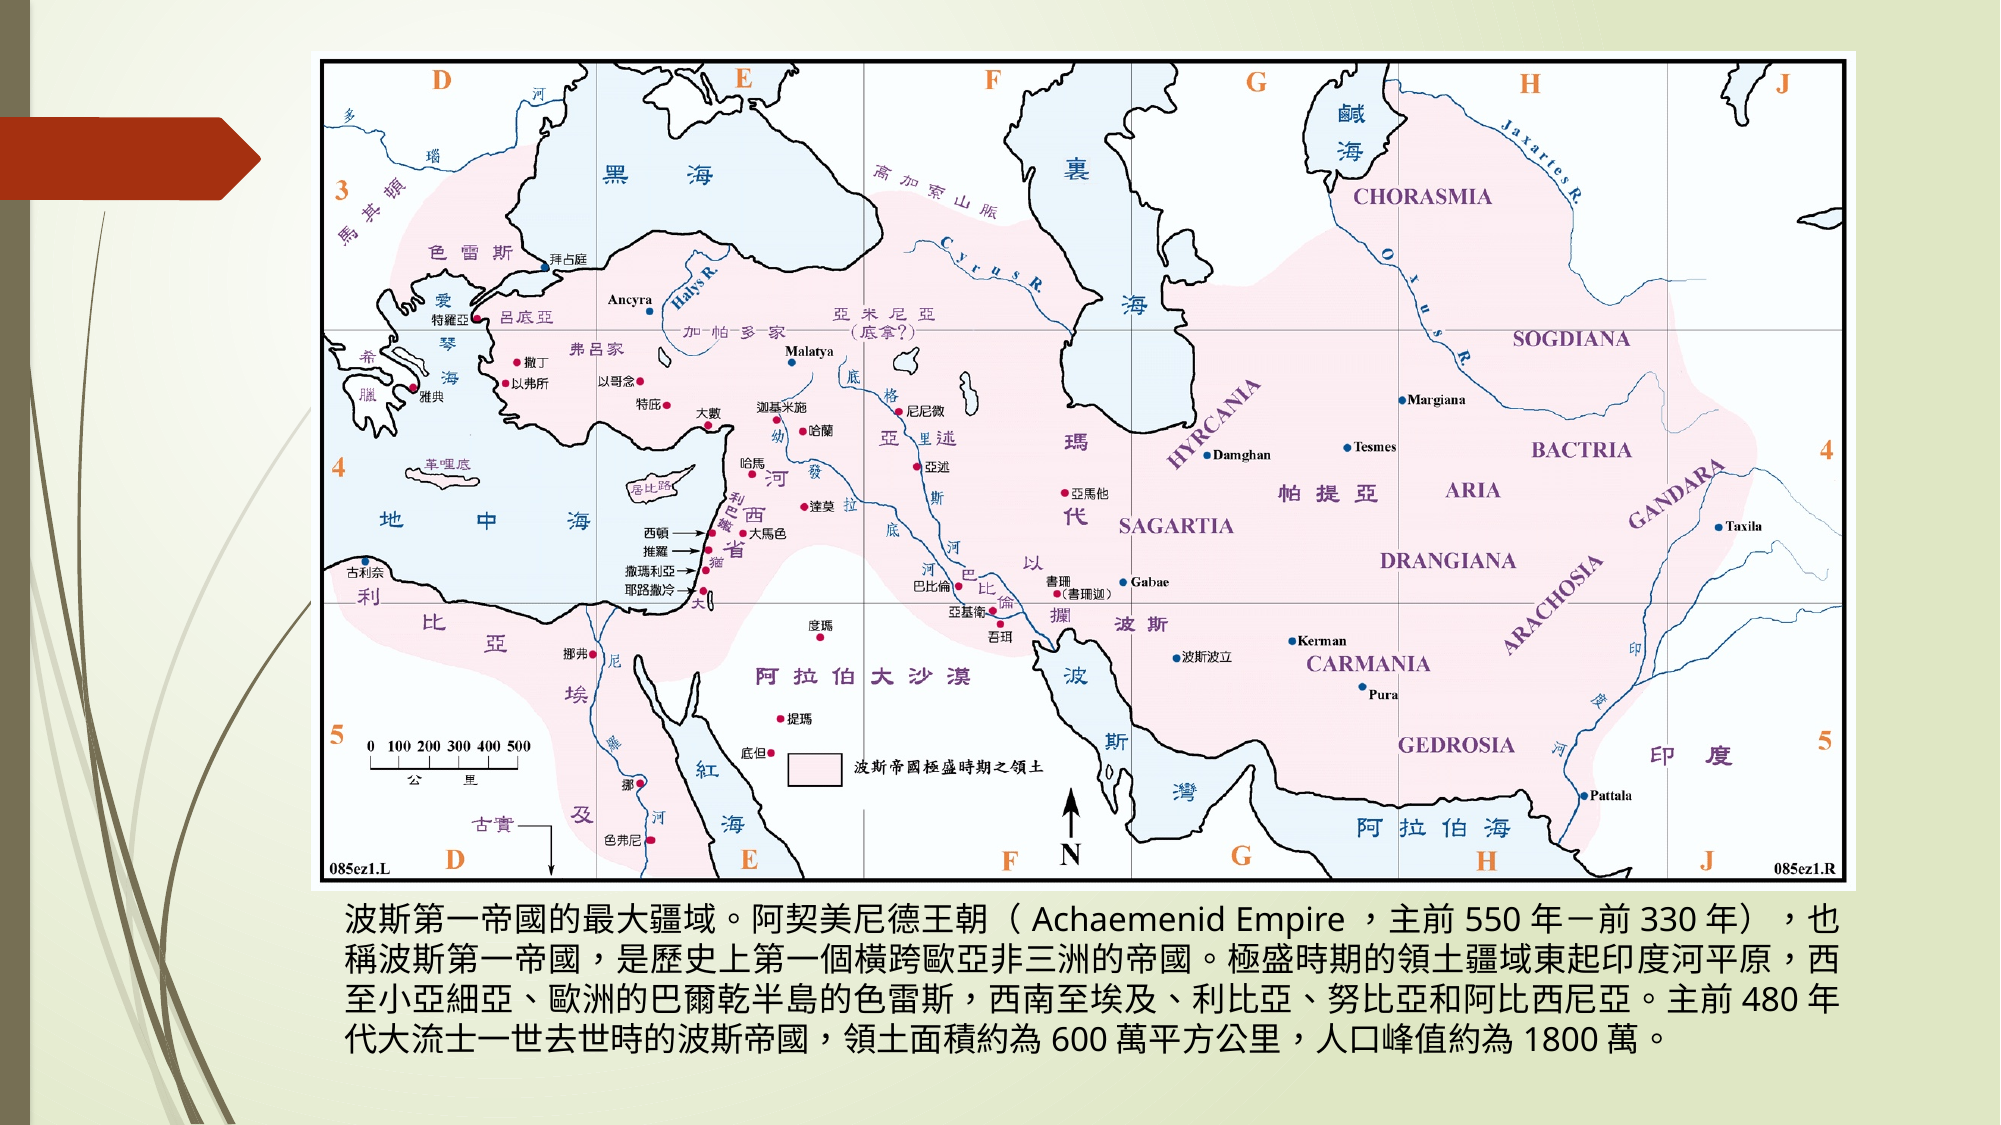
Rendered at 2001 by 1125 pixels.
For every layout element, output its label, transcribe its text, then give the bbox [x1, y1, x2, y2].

picture [311, 51, 1856, 892]
text_box 波斯第一帝國的最大疆域。阿契美尼德王朝（Achaemenid Empire，主前550年－前330年），也稱波斯第一帝國，是歷史上第一個橫跨歐亞非三洲的帝國。極盛時期的領土疆域東起印度河平原，西至小亞細亞、歐洲的巴爾乾半島的色雷斯，西南至埃及、利比亞、努比亞和阿比西尼亞。主前480年代大流士一世去世時的波斯帝國，領土面積約為600萬平方公里，人口峰值約為1800萬。 [329, 899, 1856, 1066]
